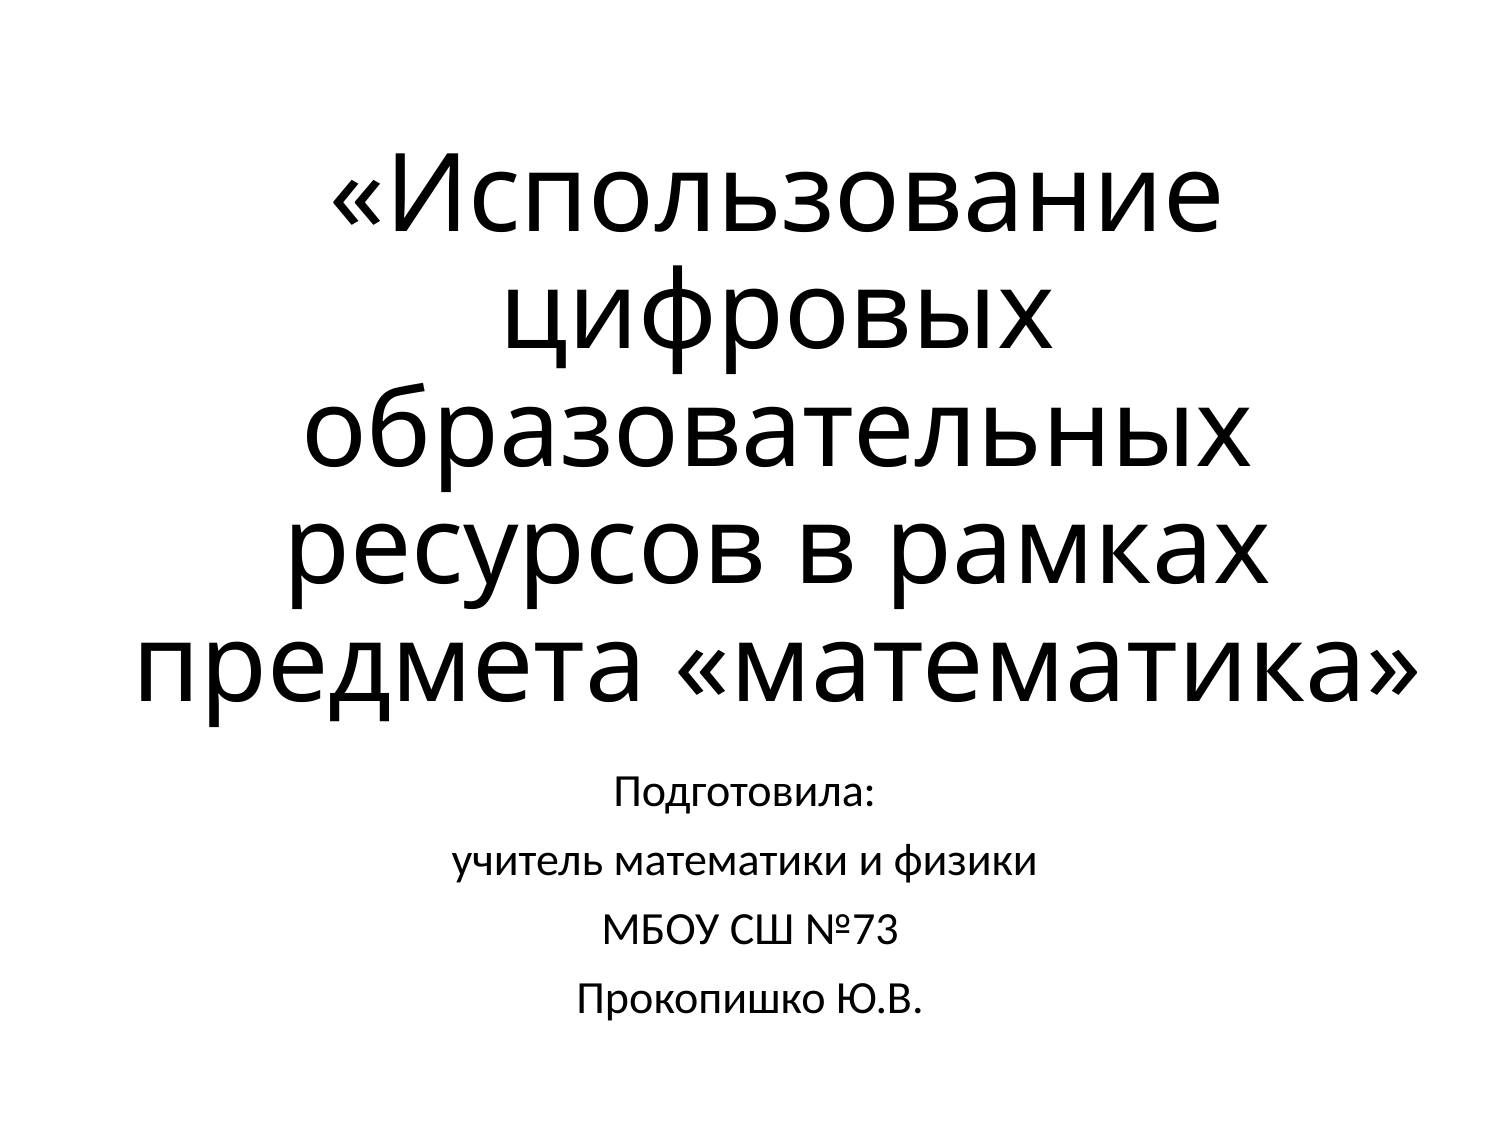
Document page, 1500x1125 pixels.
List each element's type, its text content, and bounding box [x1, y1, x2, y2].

title «Использование цифровых образовательных ресурсов в рамках предмета «математика» [108, 91, 1447, 733]
subtitle Подготовила: учитель математики и физики МБОУ СШ №73 Прокопишко Ю.В. [187, 759, 1313, 1032]
